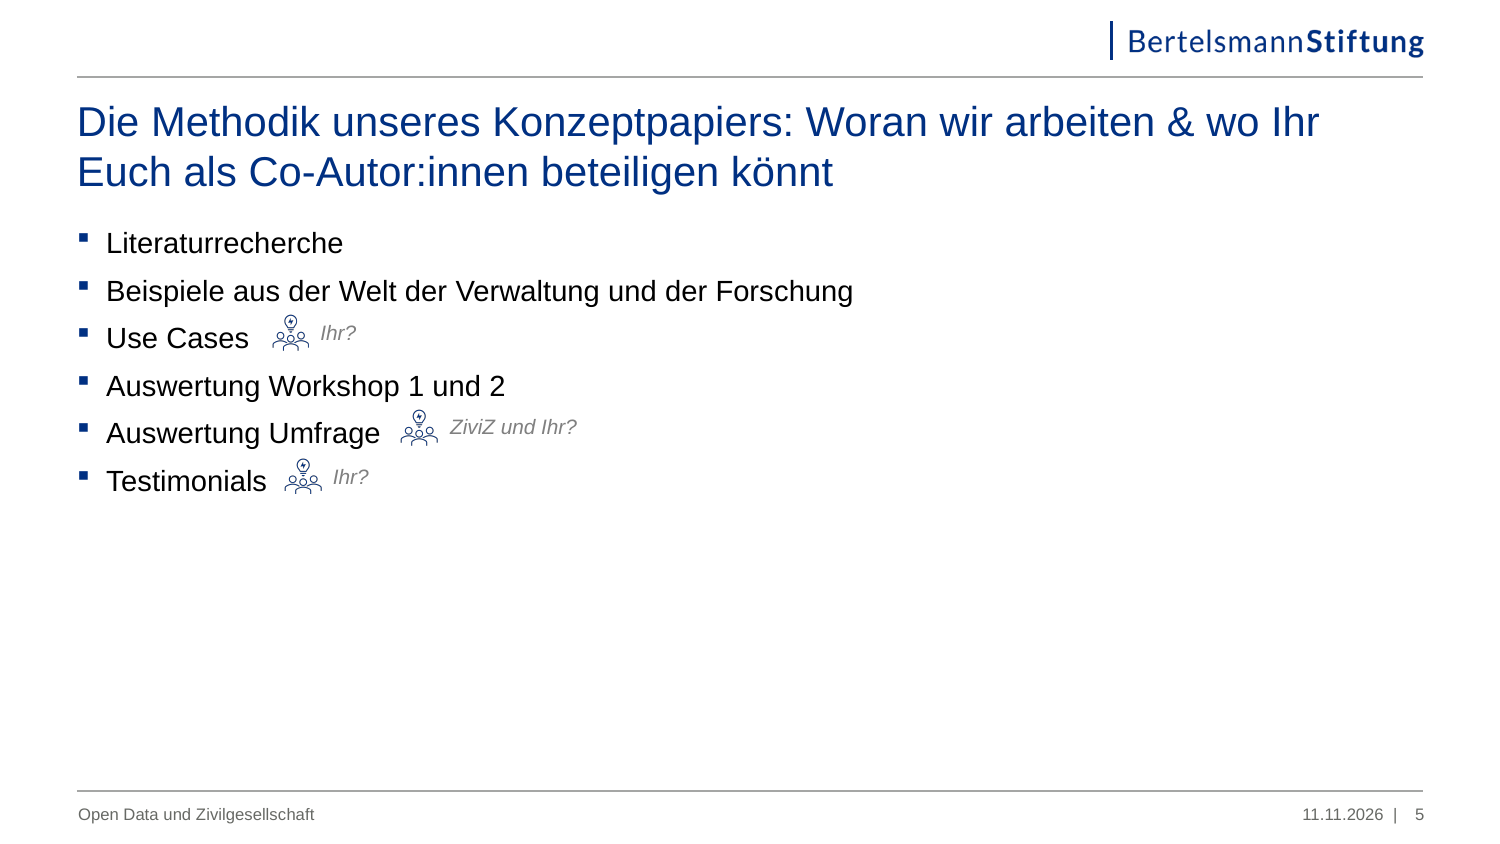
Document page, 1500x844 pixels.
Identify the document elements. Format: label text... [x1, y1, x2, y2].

text_box Ihr? [314, 312, 437, 353]
slide_number 5 [1369, 791, 1440, 837]
footer Open Data und Zivilgesellschaft [63, 791, 1242, 837]
text_box Ihr? [327, 456, 450, 497]
picture [395, 404, 443, 452]
picture [267, 309, 314, 357]
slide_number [1257, 791, 1369, 837]
text_box ZiviZ und Ihr? [443, 406, 603, 447]
picture [1110, 21, 1424, 60]
picture [279, 453, 327, 500]
list Literaturrecherche Beispiele aus der Welt der Verwaltung und der Forschung Use Cases Auswertung Workshop 1 und 2 Auswertung Umfrage Testimonials [76, 224, 1005, 514]
title Die Methodik unseres Konzeptpapiers: Woran wir arbeiten & wo Ihr Euch als Co-Autor:innen beteiligen könnt [76, 94, 1424, 201]
